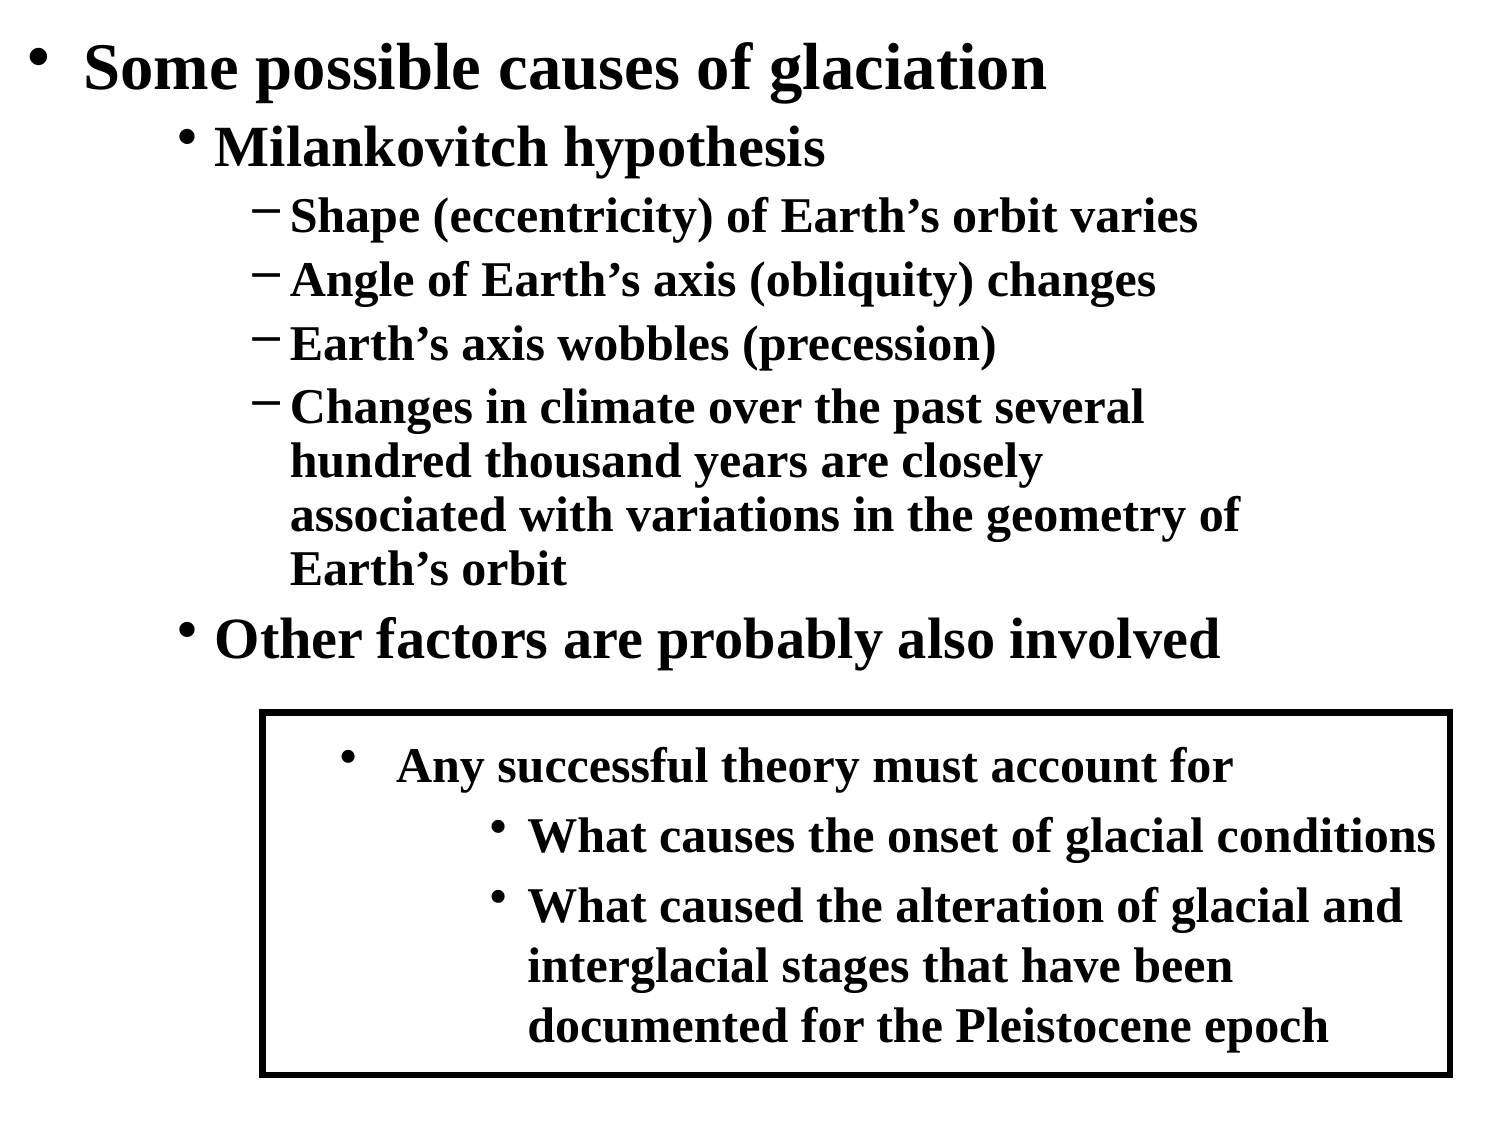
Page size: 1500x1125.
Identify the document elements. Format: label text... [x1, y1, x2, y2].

text_box Any successful theory must account for What causes the onset of glacial conditions What caused the alteration of glacial and interglacial stages that have been documented for the Pleistocene epoch [324, 724, 1500, 1125]
text_box [262, 712, 1450, 1075]
text_box Some possible causes of glaciation Milankovitch hypothesis Shape (eccentricity) of Earth’s orbit varies Angle of Earth’s axis (obliquity) changes Earth’s axis wobbles (precession) Changes in climate over the past several hundred thousand years are closely associated with variations in the geometry of Earth’s orbit Other factors are probably also involved [12, 24, 1288, 700]
